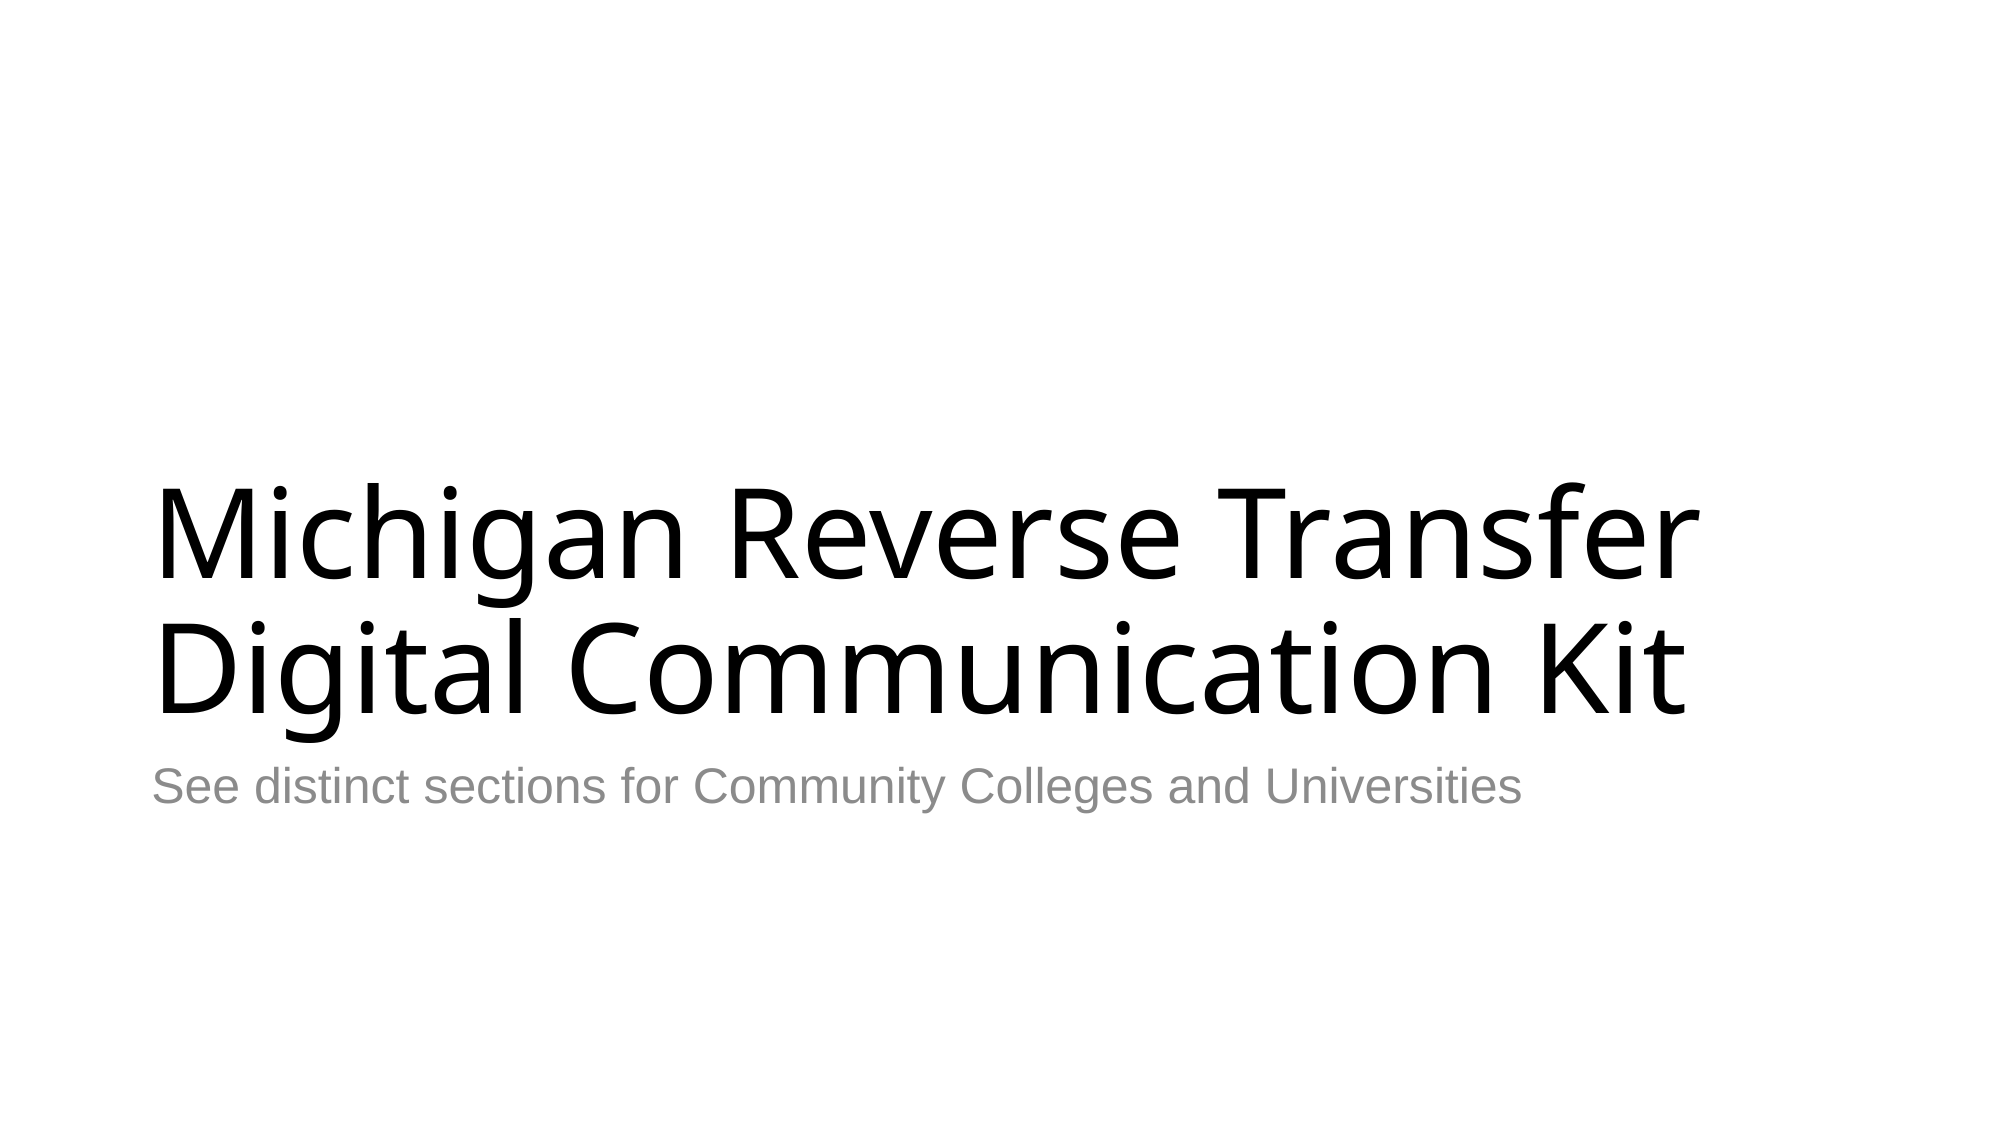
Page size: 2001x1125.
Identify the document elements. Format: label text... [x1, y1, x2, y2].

title Michigan Reverse Transfer Digital Communication Kit [136, 280, 1862, 749]
list See distinct sections for Community Colleges and Universities [136, 752, 1862, 999]
